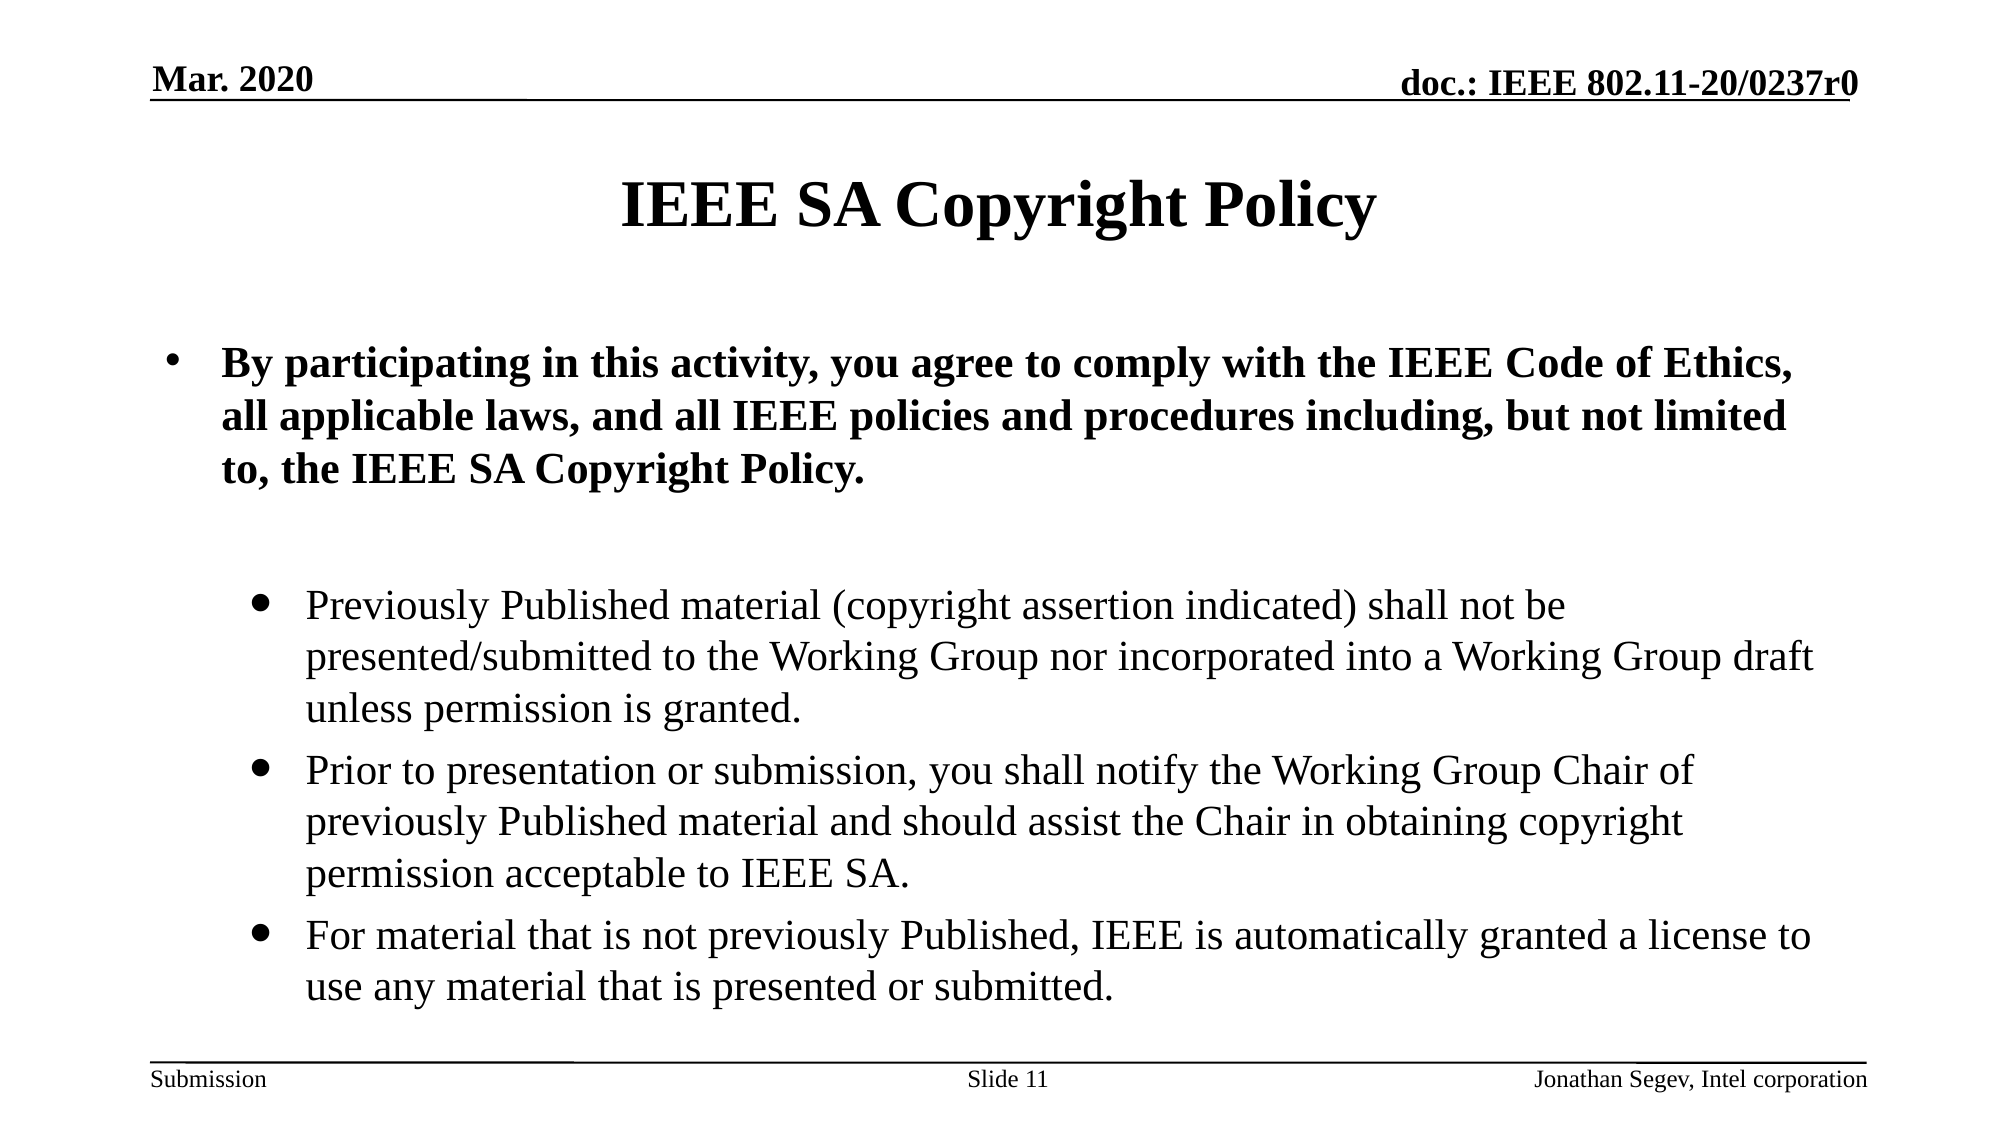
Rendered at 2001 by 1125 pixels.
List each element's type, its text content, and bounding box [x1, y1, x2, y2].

list By participating in this activity, you agree to comply with the IEEE Code of Ethics, all applicable laws, and all IEEE policies and procedures including, but not limited to, the IEEE SA Copyright Policy. Previously Published material (copyright assertion indicated) shall not be presented/submitted to the Working Group nor incorporated into a Working Group draft unless permission is granted. Prior to presentation or submission, you shall notify the Working Group Chair of previously Published material and should assist the Chair in obtaining copyright permission acceptable to IEEE SA. For material that is not previously Published, IEEE is automatically granted a license to use any material that is presented or submitted. [149, 324, 1850, 1000]
title IEEE SA Copyright Policy [149, 112, 1850, 288]
slide_number Slide 11 [950, 1061, 1067, 1123]
footer Jonathan Segev, Intel corporation [1171, 1061, 1869, 1093]
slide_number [152, 54, 563, 100]
